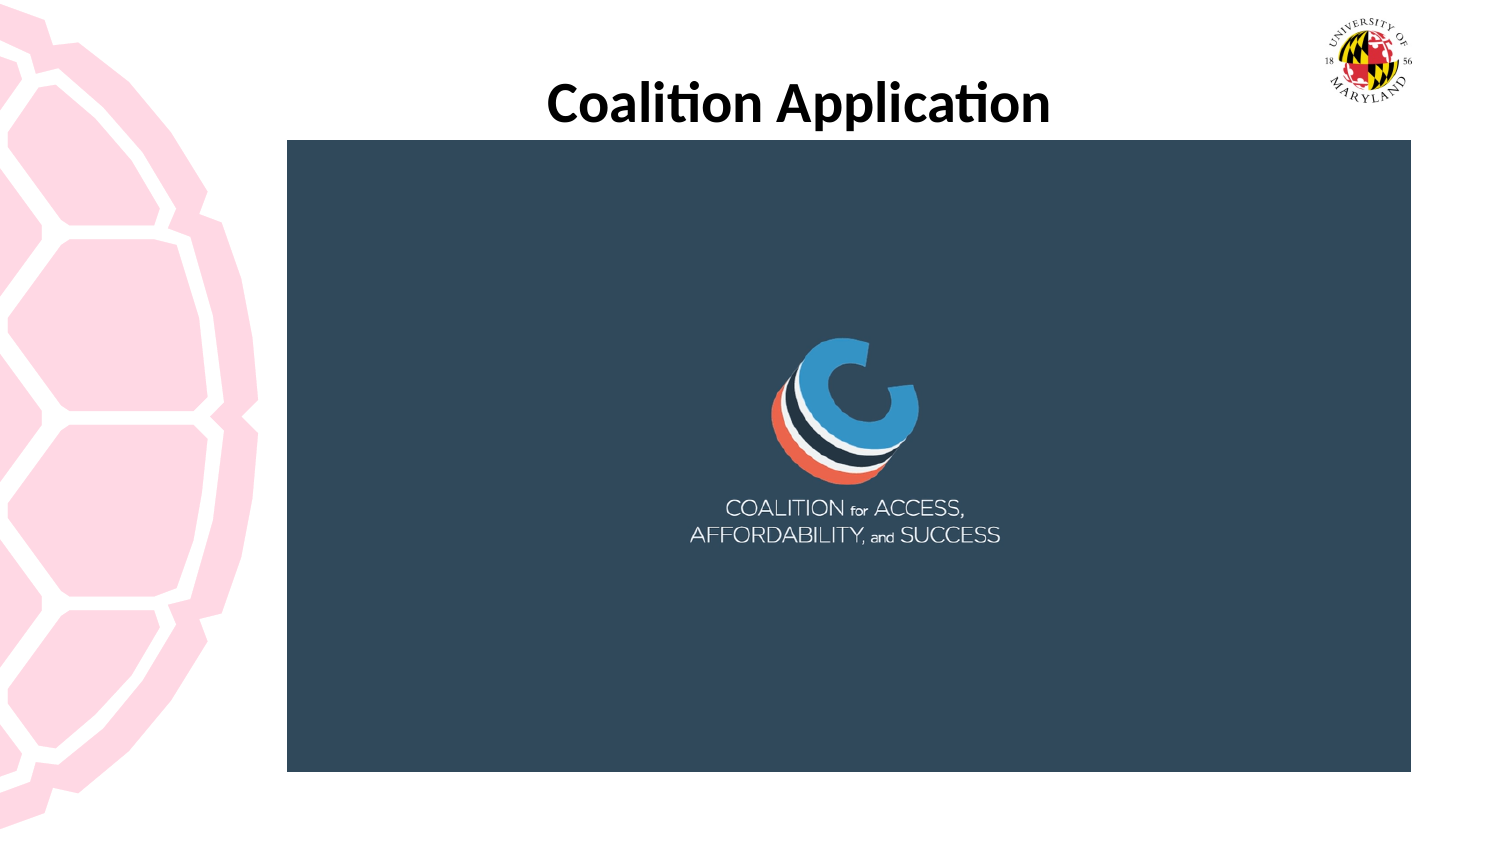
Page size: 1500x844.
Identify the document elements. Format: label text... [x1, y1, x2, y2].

picture [1324, 17, 1412, 104]
picture [0, 0, 272, 844]
text_box Coalition Application [276, 56, 1438, 121]
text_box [286, 138, 1412, 773]
